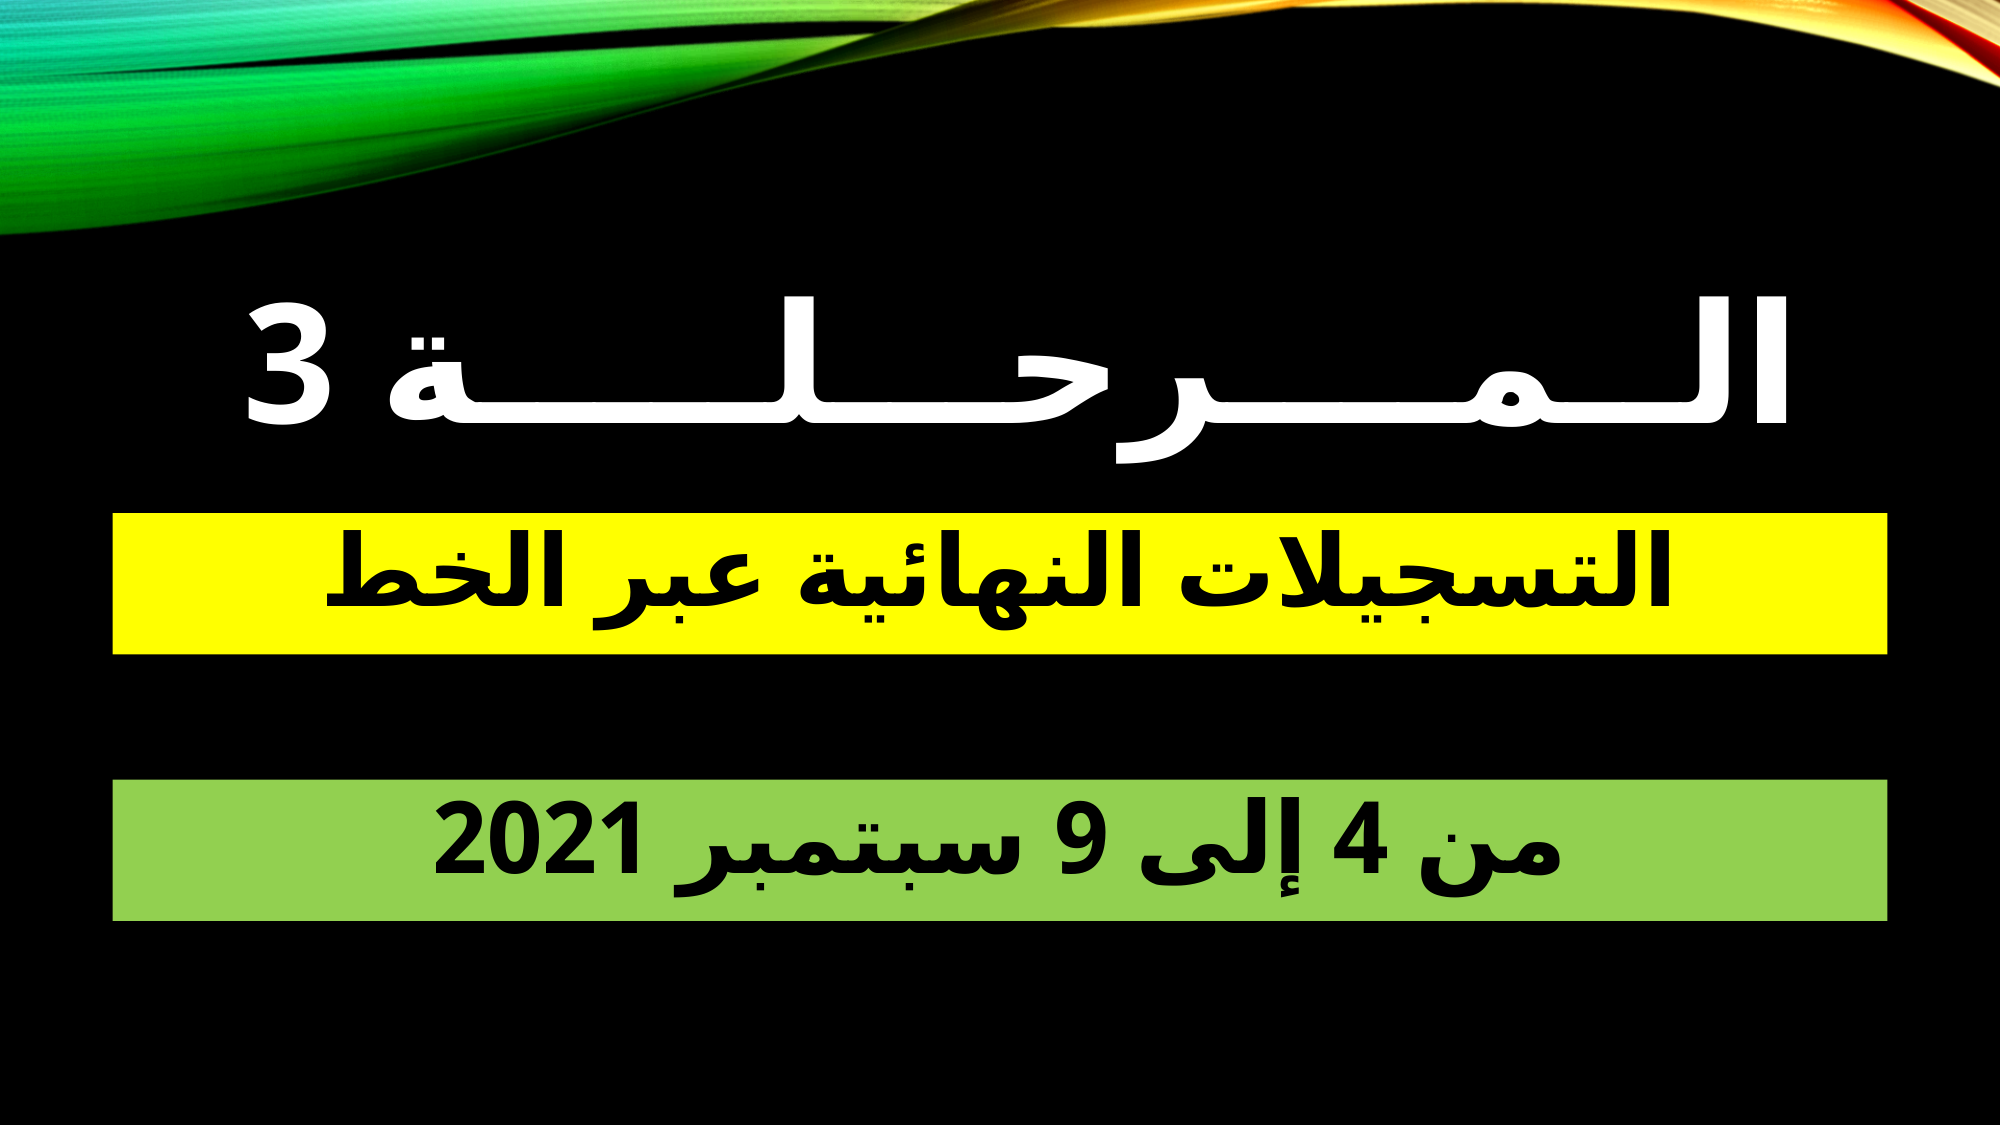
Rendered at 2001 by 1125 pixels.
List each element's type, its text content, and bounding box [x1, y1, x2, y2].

list من 4 إلى 9 سبتمبر 2021 [112, 779, 1888, 921]
title الــمــــرحـــلـــــة 3 [158, 225, 1888, 513]
picture [0, 0, 2000, 237]
text_box التسجيلات النهائية عبر الخط [112, 513, 1888, 655]
